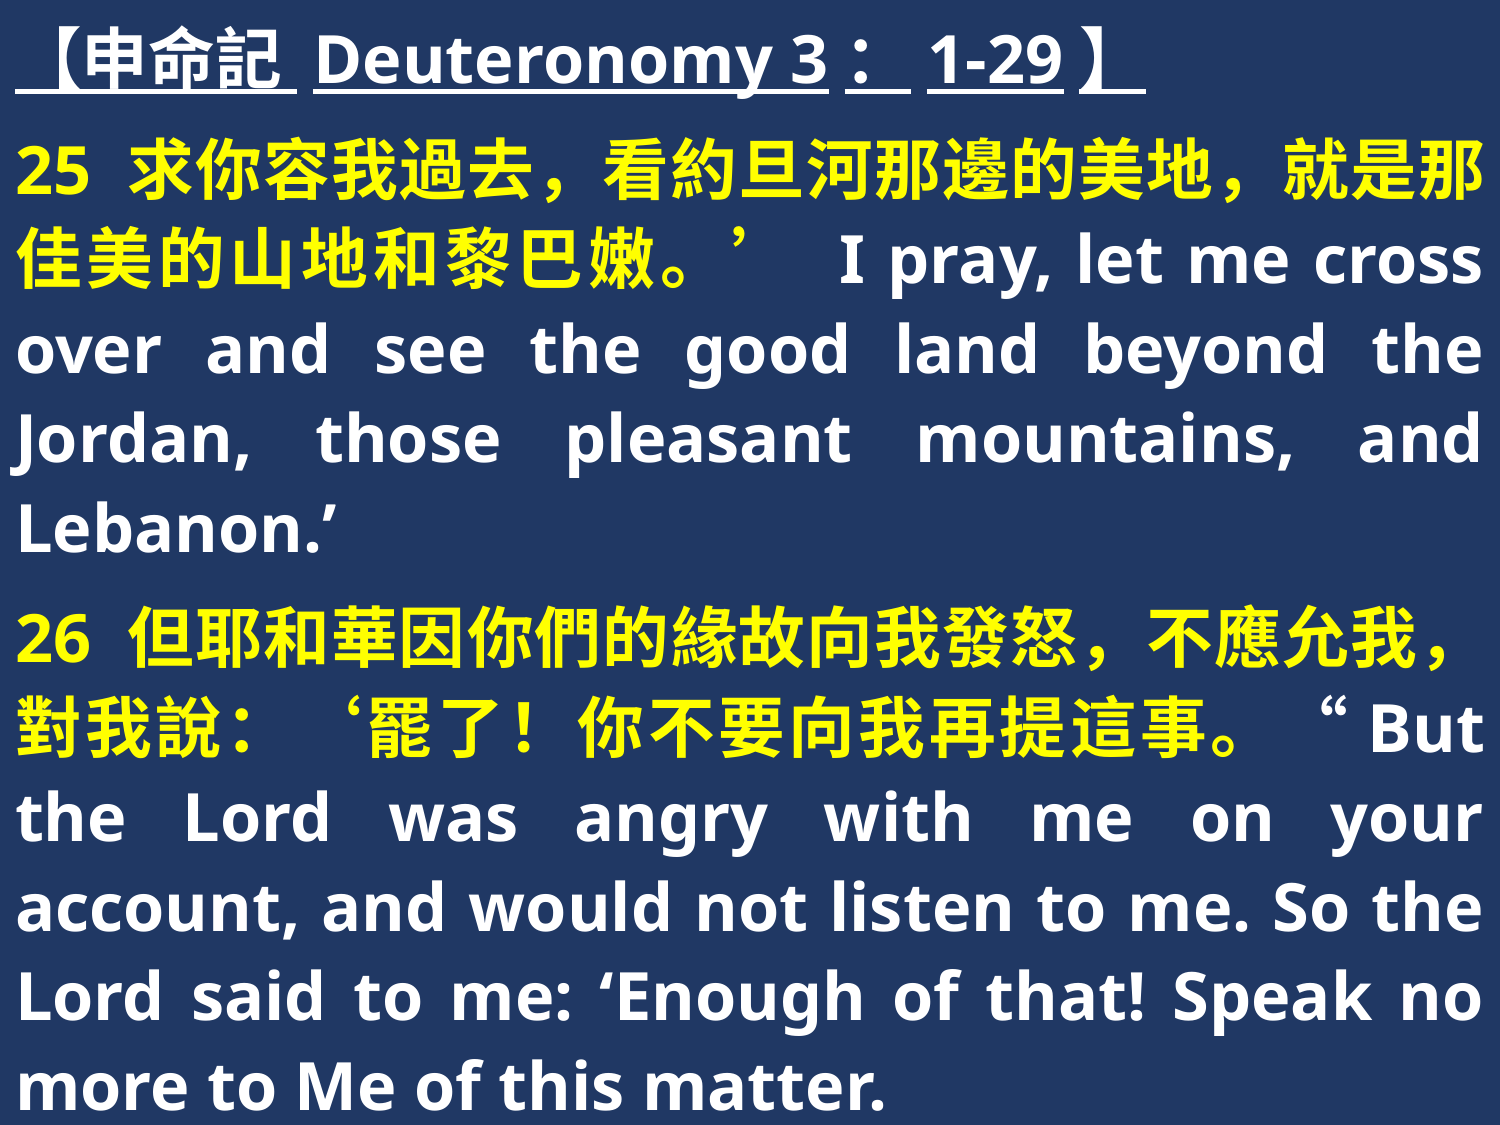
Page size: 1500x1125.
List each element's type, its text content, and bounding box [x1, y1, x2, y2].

list 【申命記 Deuteronomy 3：1-29】 25 求你容我過去，看約旦河那邊的美地，就是那佳美的山地和黎巴嫩。’ I pray, let me cross over and see the good land beyond the Jordan, those pleasant mountains, and Lebanon.’ 26 但耶和華因你們的緣故向我發怒，不應允我，對我說：‘罷了！你不要向我再提這事。“But the Lord was angry with me on your account, and would not listen to me. So the Lord said to me: ‘Enough of that! Speak no more to Me of this matter. [0, 0, 1500, 1125]
